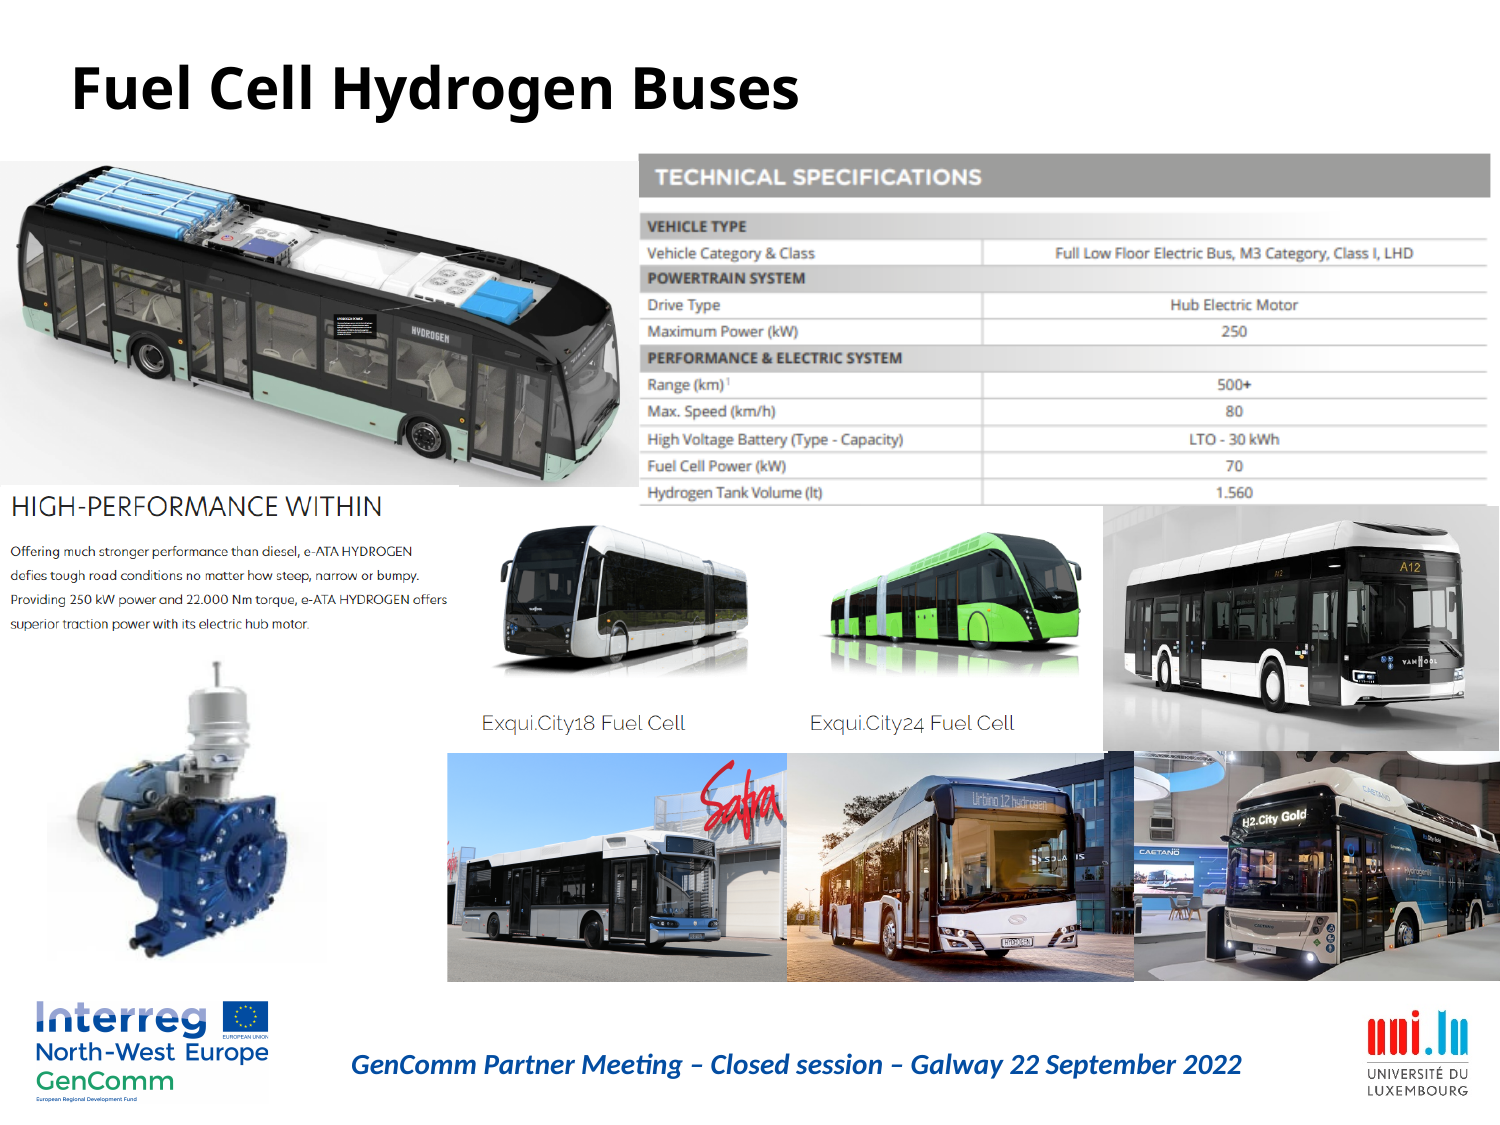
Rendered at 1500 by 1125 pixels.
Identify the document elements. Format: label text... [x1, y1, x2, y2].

picture [36, 1001, 269, 1104]
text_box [447, 502, 1500, 982]
picture [0, 142, 1500, 645]
text_box Fuel Cell Hydrogen Buses [55, 43, 870, 129]
picture [1351, 993, 1484, 1112]
picture [47, 646, 327, 975]
text_box GenComm Partner Meeting – Closed session – Galway 22 September 2022 [336, 1038, 1308, 1088]
